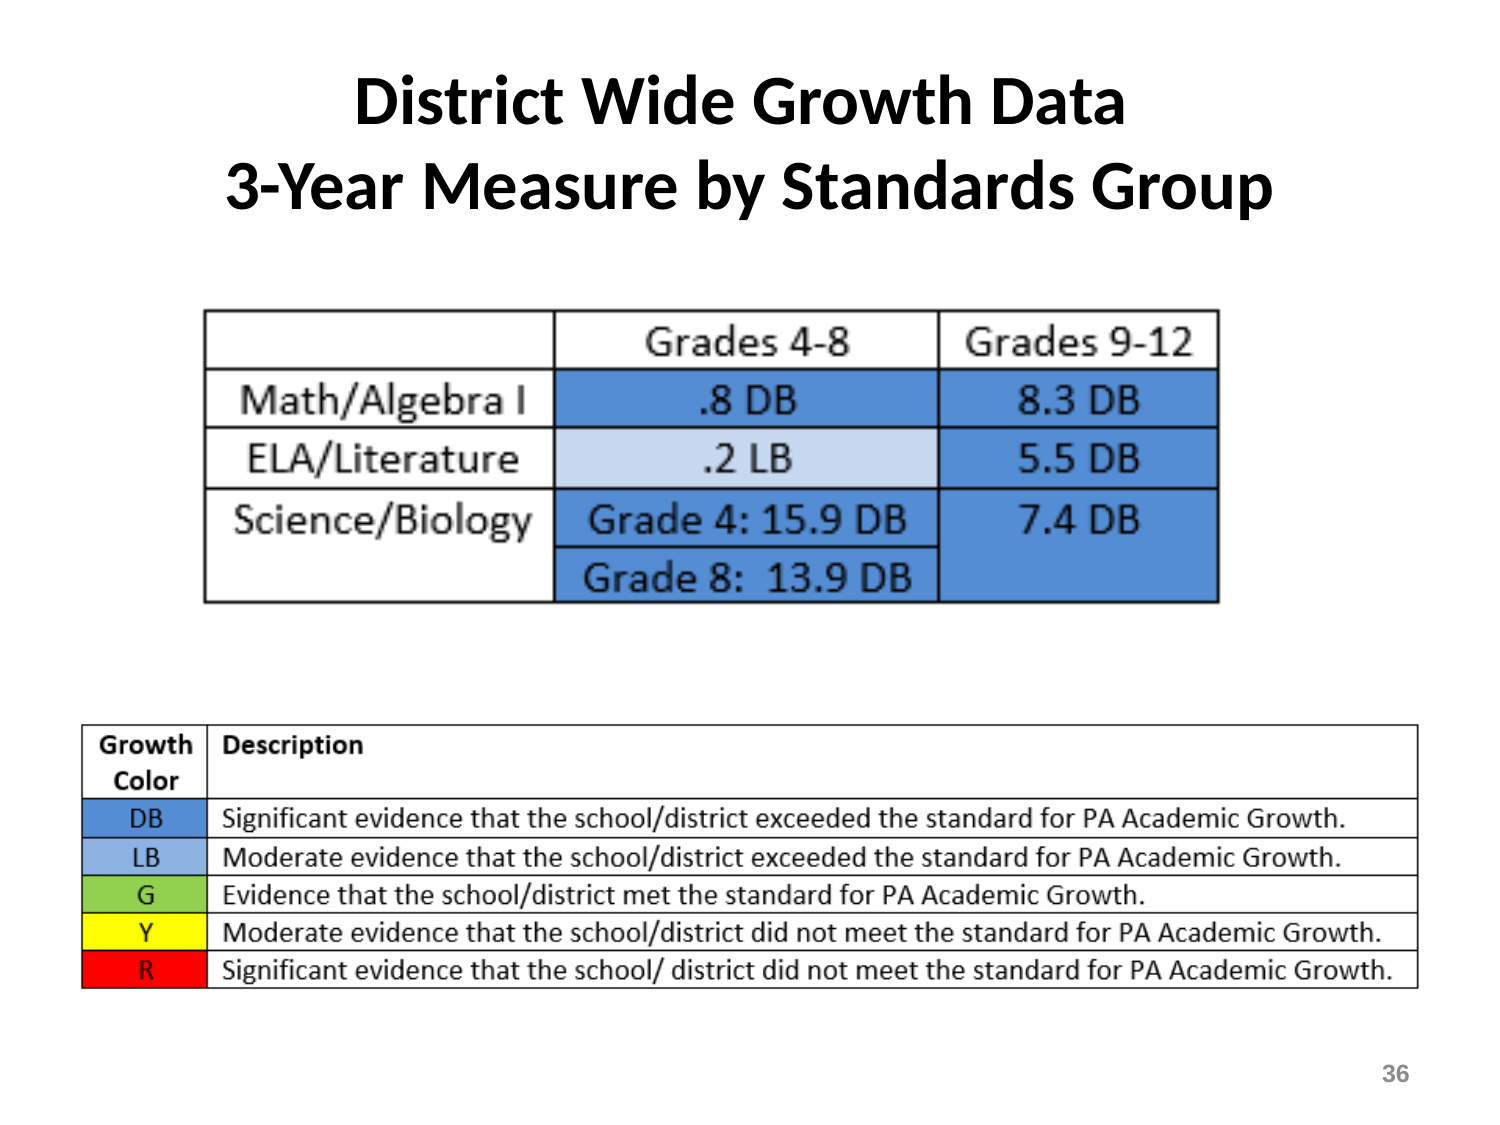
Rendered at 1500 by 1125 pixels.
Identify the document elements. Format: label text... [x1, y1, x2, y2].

picture [69, 712, 1436, 1012]
picture [187, 287, 1241, 626]
slide_number 36 [1074, 1042, 1425, 1103]
title District Wide Growth Data 3-Year Measure by Standards Group [75, 45, 1425, 233]
